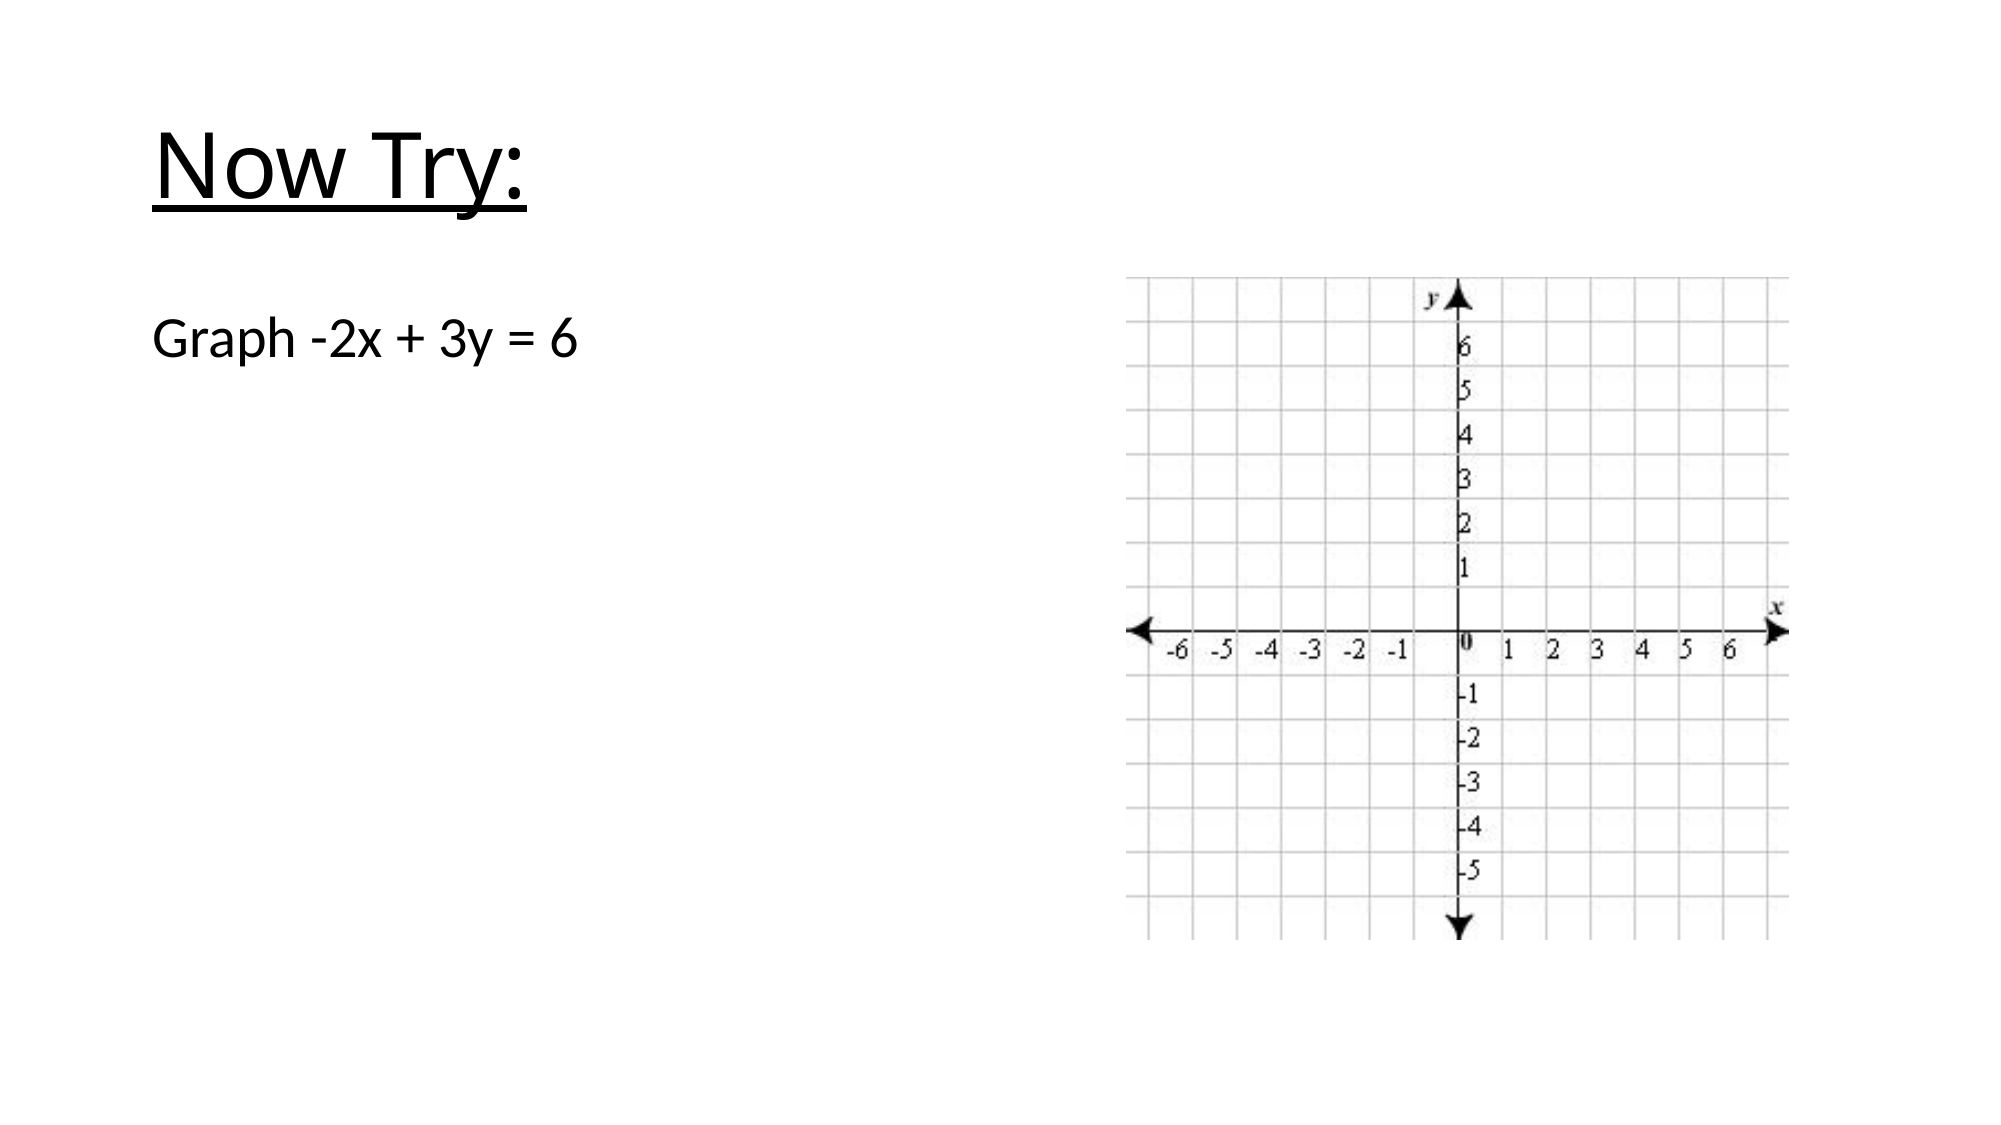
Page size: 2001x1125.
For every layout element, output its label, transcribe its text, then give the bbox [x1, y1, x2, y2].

title Now Try: [137, 59, 1863, 278]
list Graph -2x + 3y = 6 [137, 299, 1863, 1014]
picture [1126, 277, 1789, 940]
